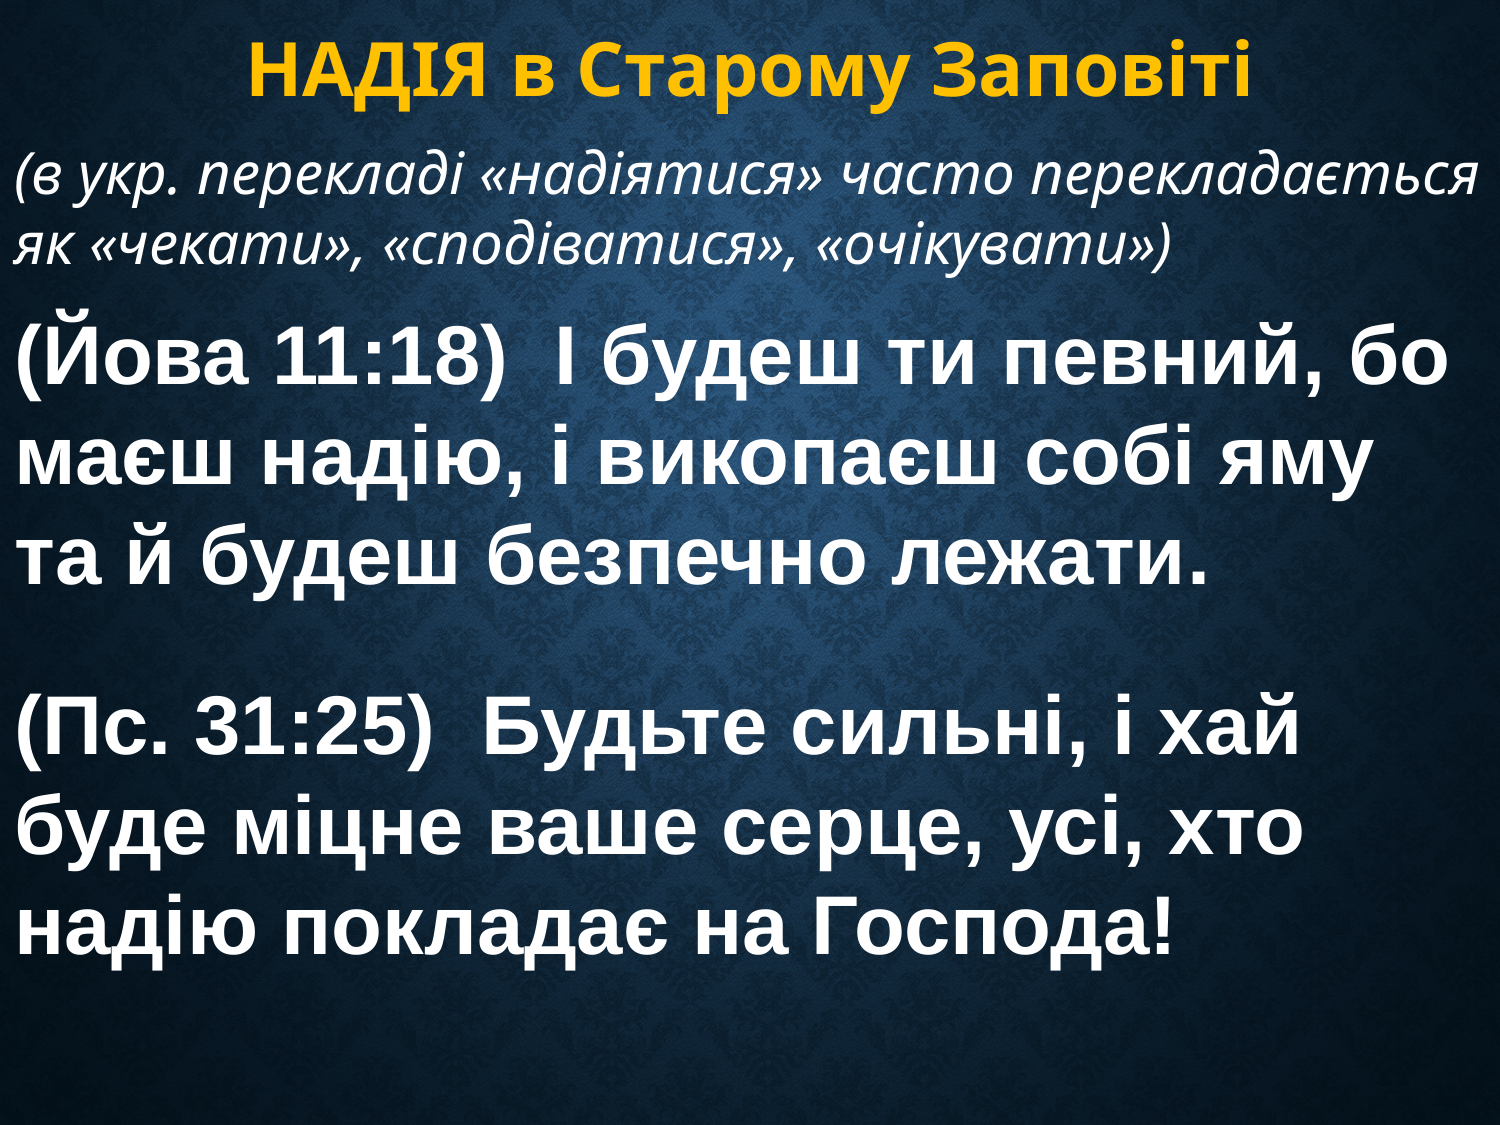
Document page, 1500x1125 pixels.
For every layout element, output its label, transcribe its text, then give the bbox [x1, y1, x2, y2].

text_box НАДІЯ в Старому Заповіті (в укр. перекладі «надіятися» часто перекладається як «чекати», «сподіватися», «очікувати») (Йова 11:18) І будеш ти певний, бо маєш надію, і викопаєш собі яму та й будеш безпечно лежати. (Пс. 31:25) Будьте сильні, і хай буде міцне ваше серце, усі, хто надію покладає на Господа! [0, 13, 1500, 1125]
